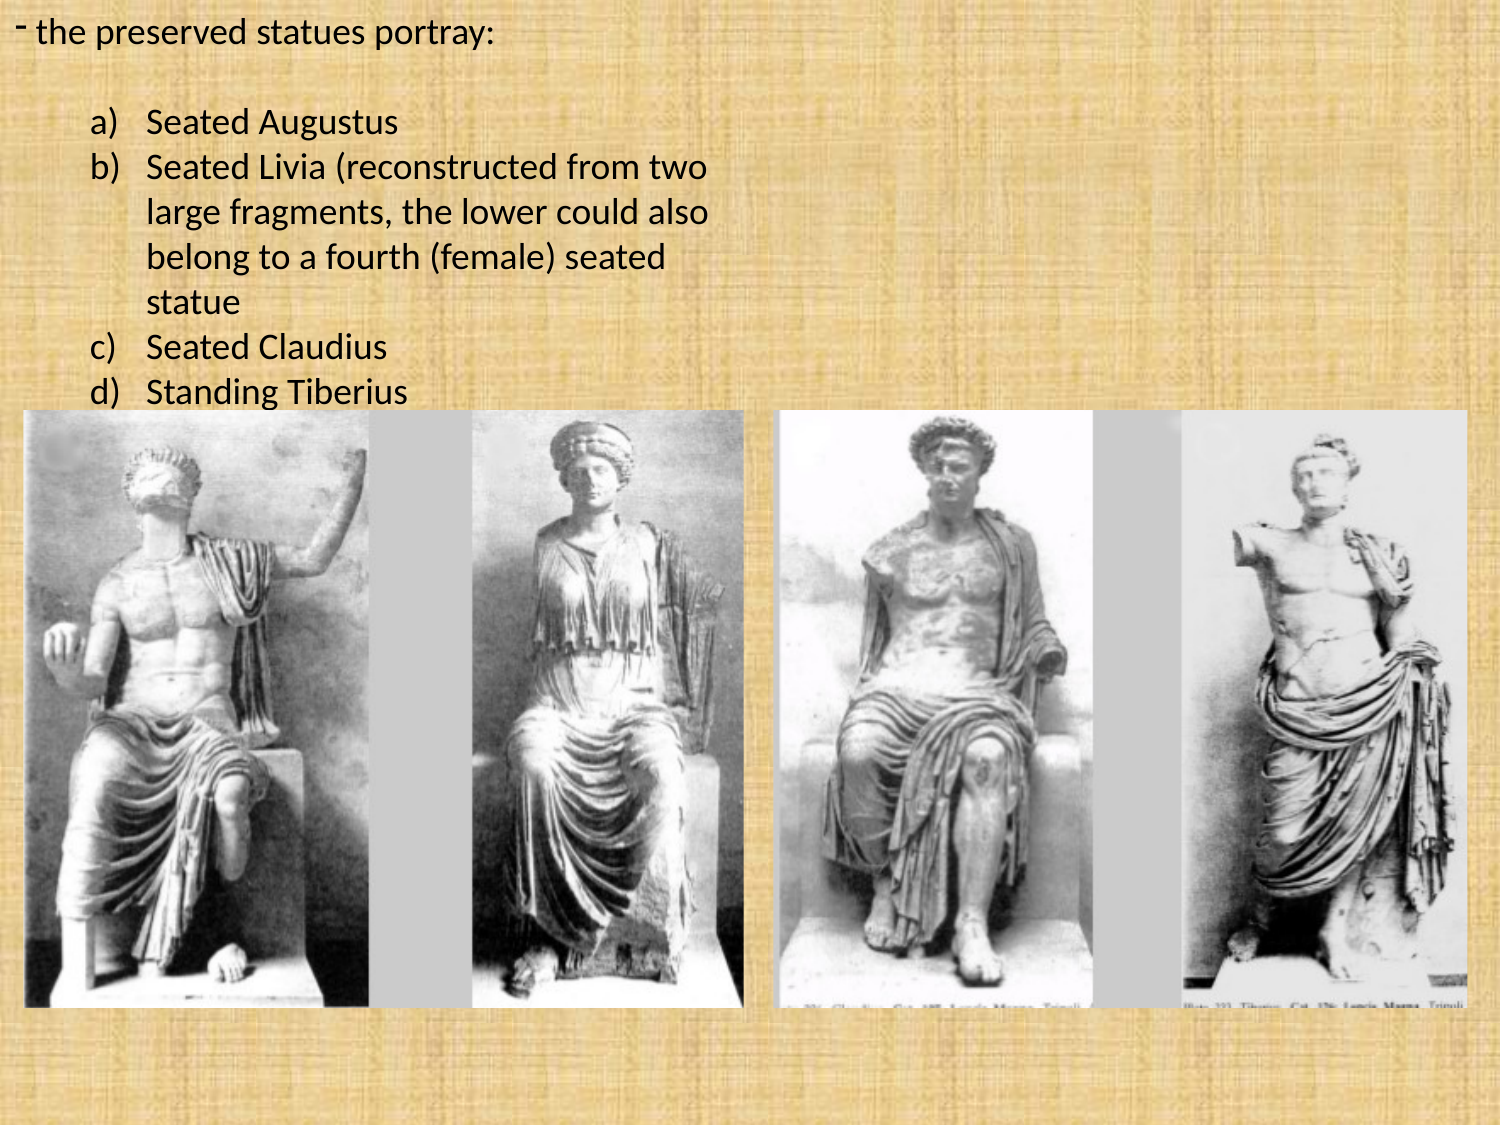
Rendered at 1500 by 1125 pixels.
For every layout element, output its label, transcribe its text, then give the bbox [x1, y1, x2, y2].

text_box the preserved statues portray: Seated Augustus Seated Livia (reconstructed from two large fragments, the lower could also belong to a fourth (female) seated statue Seated Claudius Standing Tiberius [0, 0, 750, 420]
picture [0, 0, 1500, 1125]
